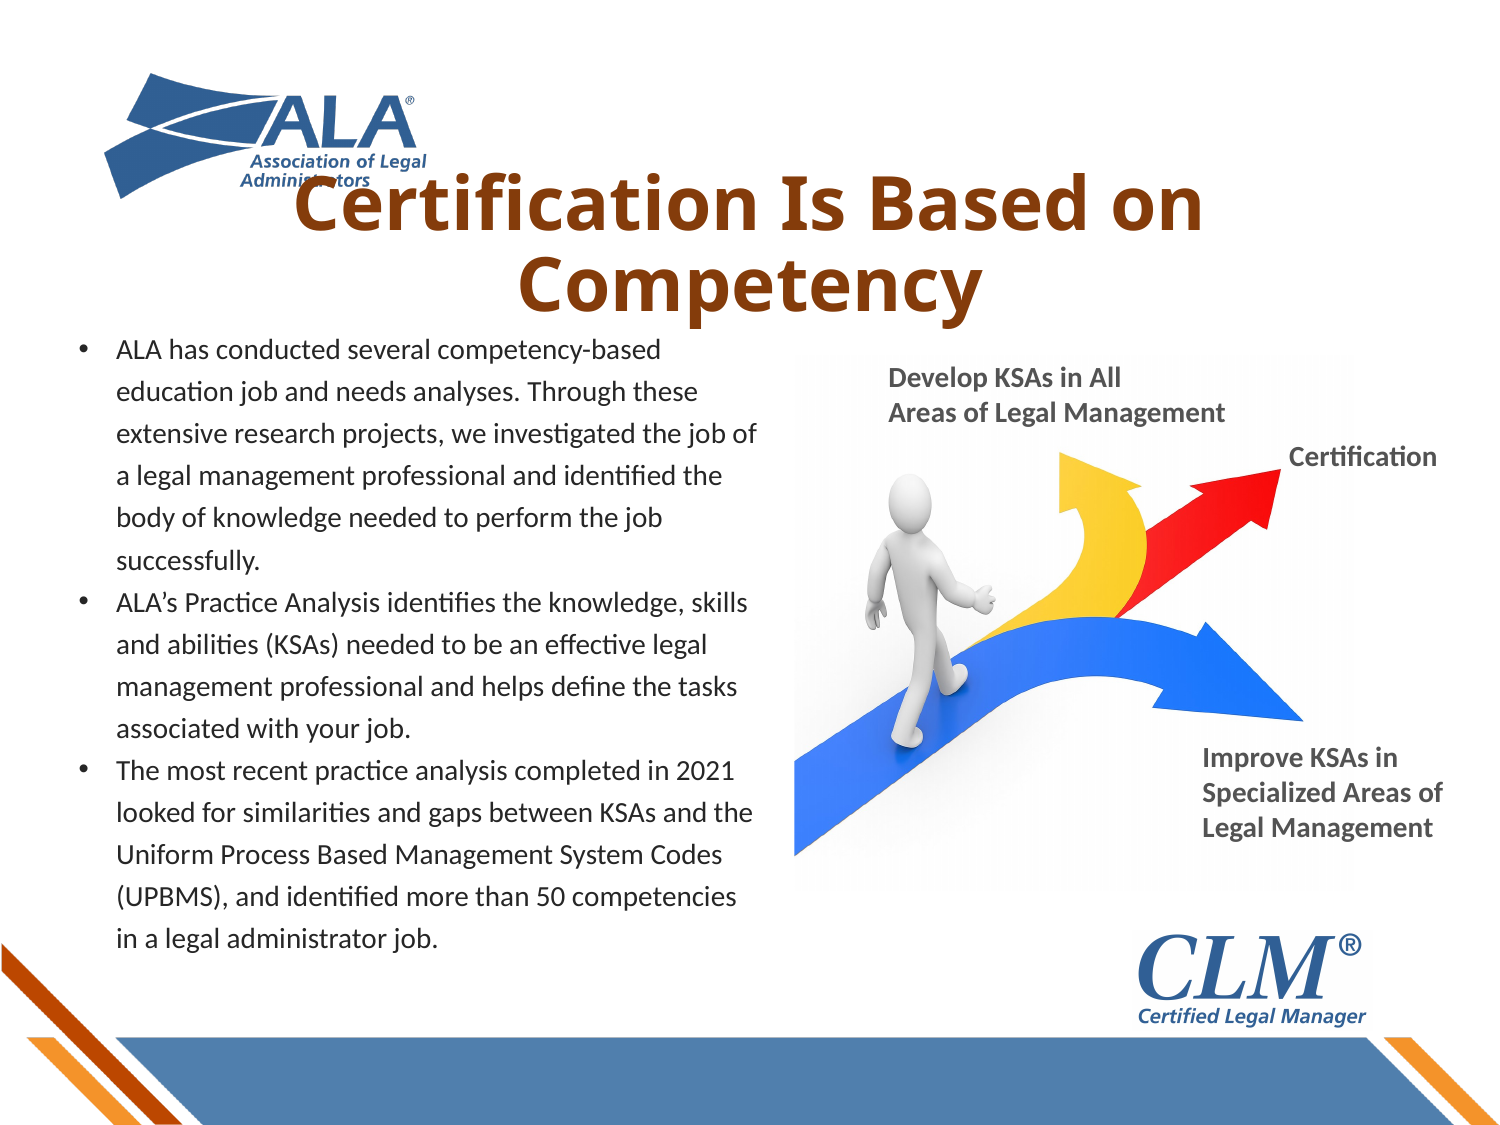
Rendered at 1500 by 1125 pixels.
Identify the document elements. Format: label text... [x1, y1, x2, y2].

title Certification Is Based on Competency [63, 200, 1437, 293]
picture [0, 930, 1500, 1125]
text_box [794, 350, 1500, 891]
list ALA has conducted several competency-based education job and needs analyses. Through these extensive research projects, we investigated the job of a legal management professional and identified the body of knowledge needed to perform the job successfully. ALA’s Practice Analysis identifies the knowledge, skills and abilities (KSAs) needed to be an effective legal management professional and helps define the tasks associated with your job. The most recent practice analysis completed in 2021 looked for similarities and gaps between KSAs and the Uniform Process Based Management System Codes (UPBMS), and identified more than 50 competencies in a legal administrator job. [63, 316, 781, 985]
picture [103, 73, 427, 199]
